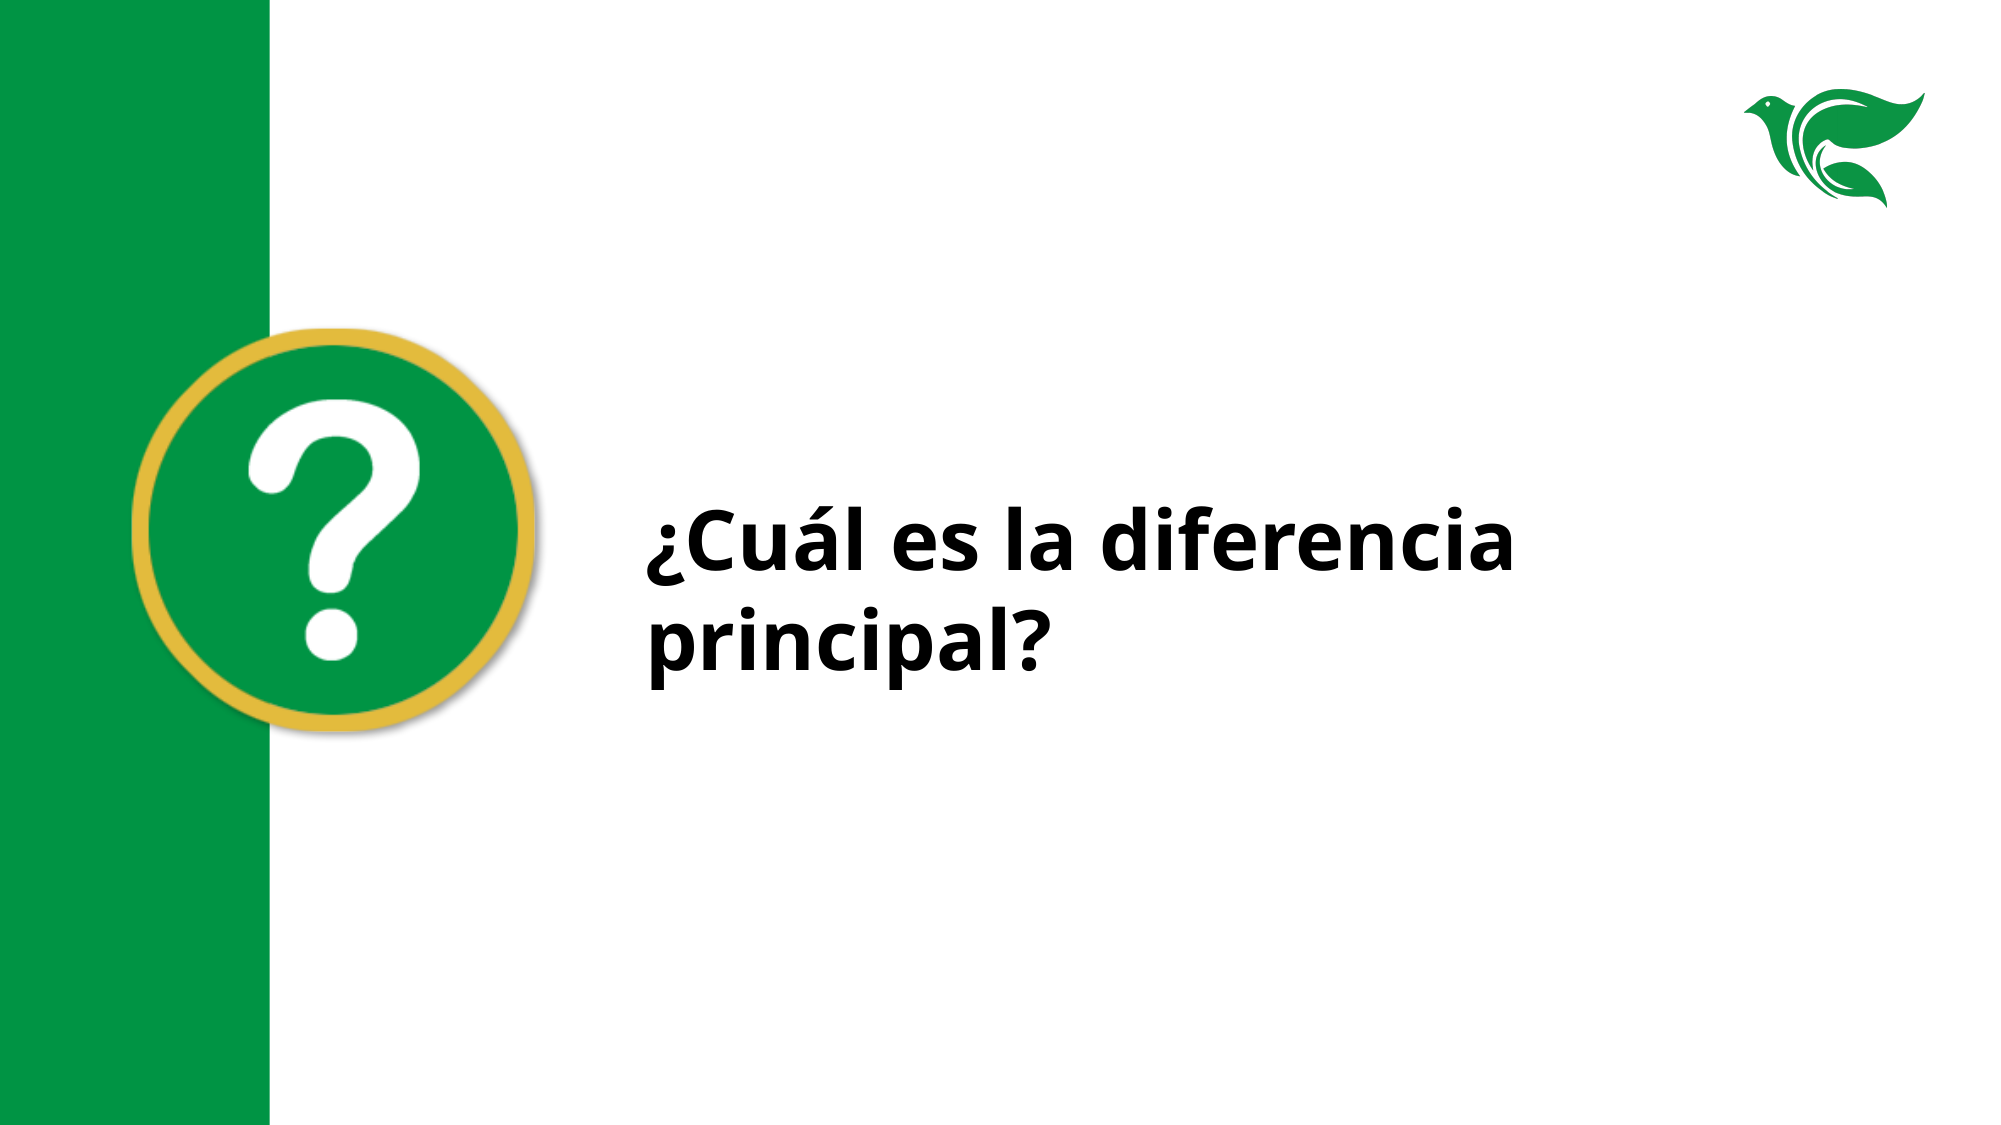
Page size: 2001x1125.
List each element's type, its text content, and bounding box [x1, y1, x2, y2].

picture [77, 254, 592, 783]
picture [1722, 47, 1953, 240]
text_box [0, 0, 270, 1125]
text_box ¿Cuál es la diferencia principal? [630, 479, 1876, 695]
